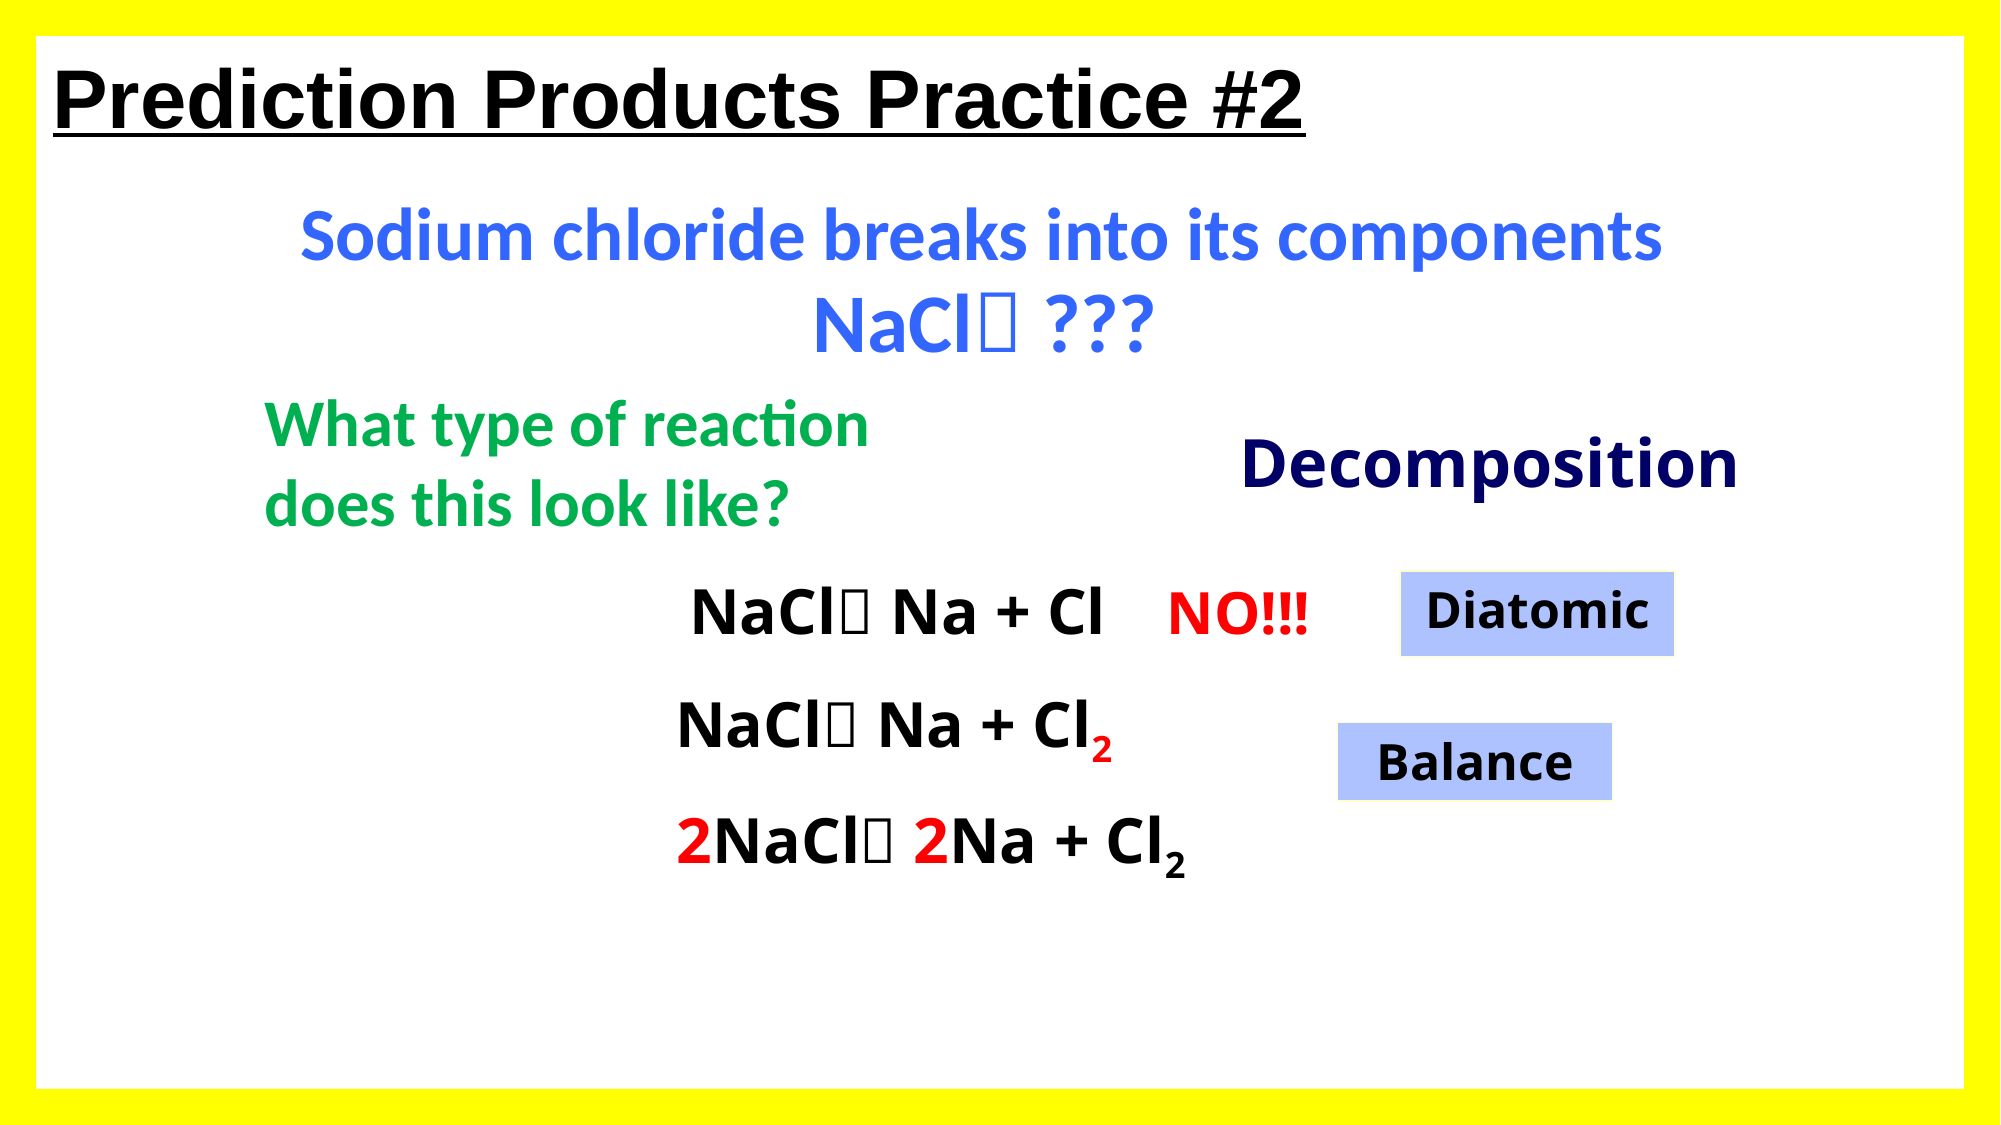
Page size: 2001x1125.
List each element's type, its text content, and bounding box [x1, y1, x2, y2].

text_box NaCl ??? [285, 262, 1686, 377]
text_box Sodium chloride breaks into its components [285, 177, 1750, 283]
text_box Diatomic [1400, 571, 1675, 657]
title Prediction Products Practice #2 [38, 38, 1476, 158]
text_box What type of reaction does this look like? [249, 372, 925, 548]
text_box [0, 0, 2000, 1125]
text_box NaCl Na + Cl NO!!! [324, 564, 1675, 655]
text_box 2NaCl 2Na + Cl2 [249, 793, 1613, 894]
text_box Balance [1337, 722, 1613, 802]
text_box NaCl Na + Cl2 [212, 677, 1575, 778]
text_box Decomposition [1224, 413, 1813, 508]
